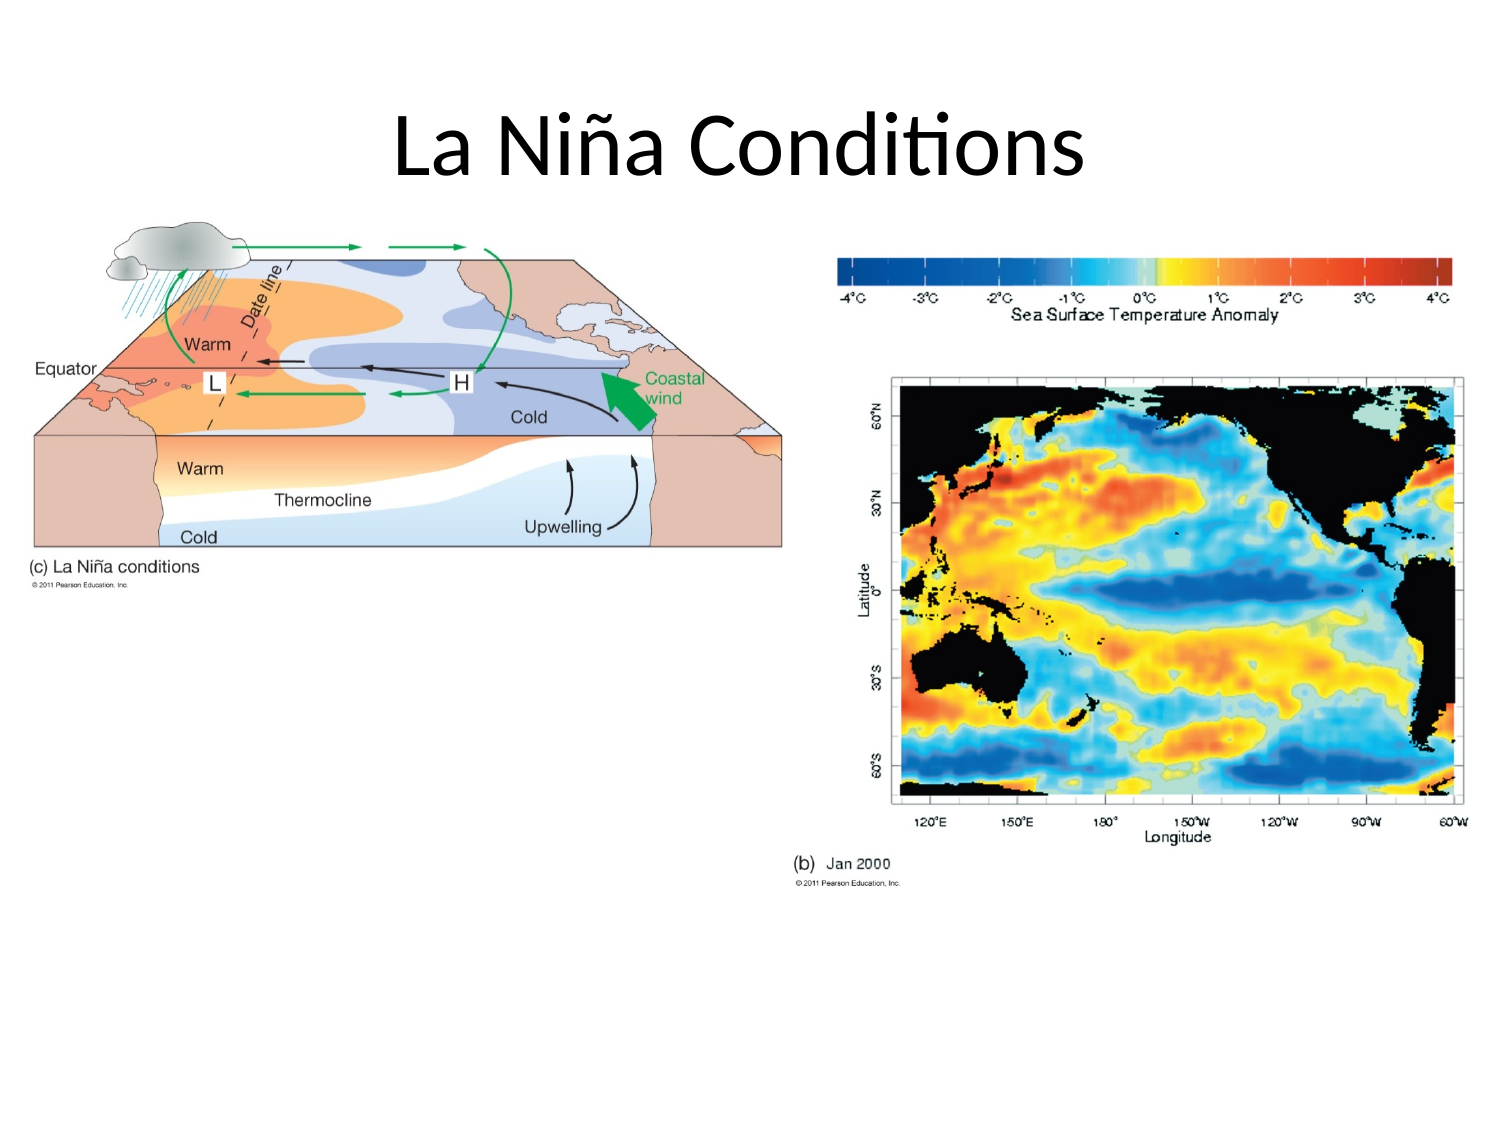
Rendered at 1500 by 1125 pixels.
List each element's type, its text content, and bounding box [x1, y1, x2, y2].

picture [24, 216, 1476, 894]
title La Niña Conditions [75, 45, 1425, 233]
